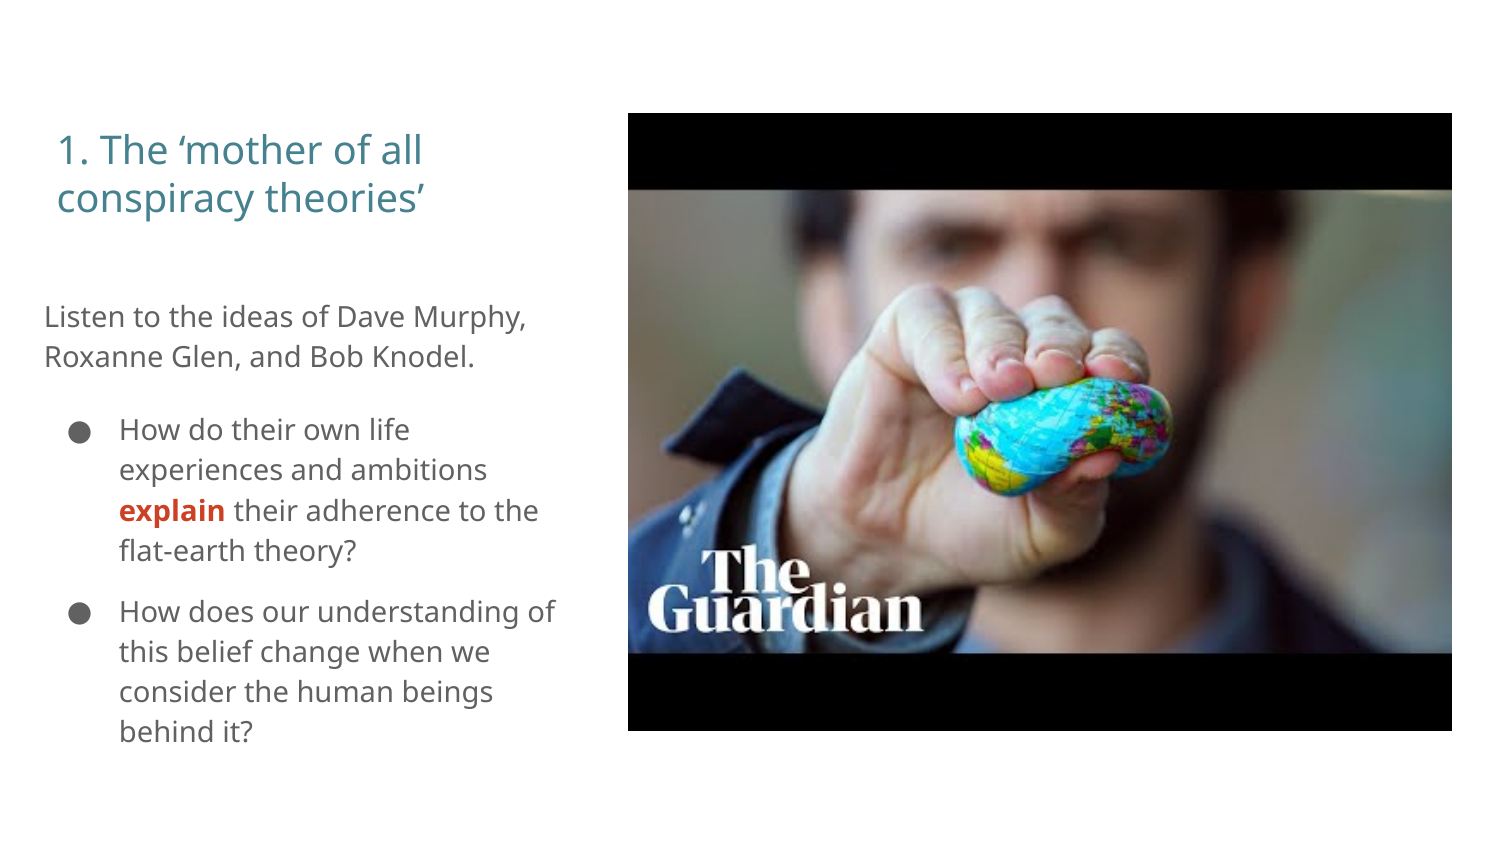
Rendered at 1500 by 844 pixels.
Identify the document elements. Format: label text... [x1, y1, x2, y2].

title 1. The ‘mother of all conspiracy theories’ [41, 110, 579, 258]
list Listen to the ideas of Dave Murphy, Roxanne Glen, and Bob Knodel. How do their own life experiences and ambitions explain their adherence to the flat-earth theory? How does our understanding of this belief change when we consider the human beings behind it? [28, 277, 592, 728]
picture [628, 113, 1452, 731]
